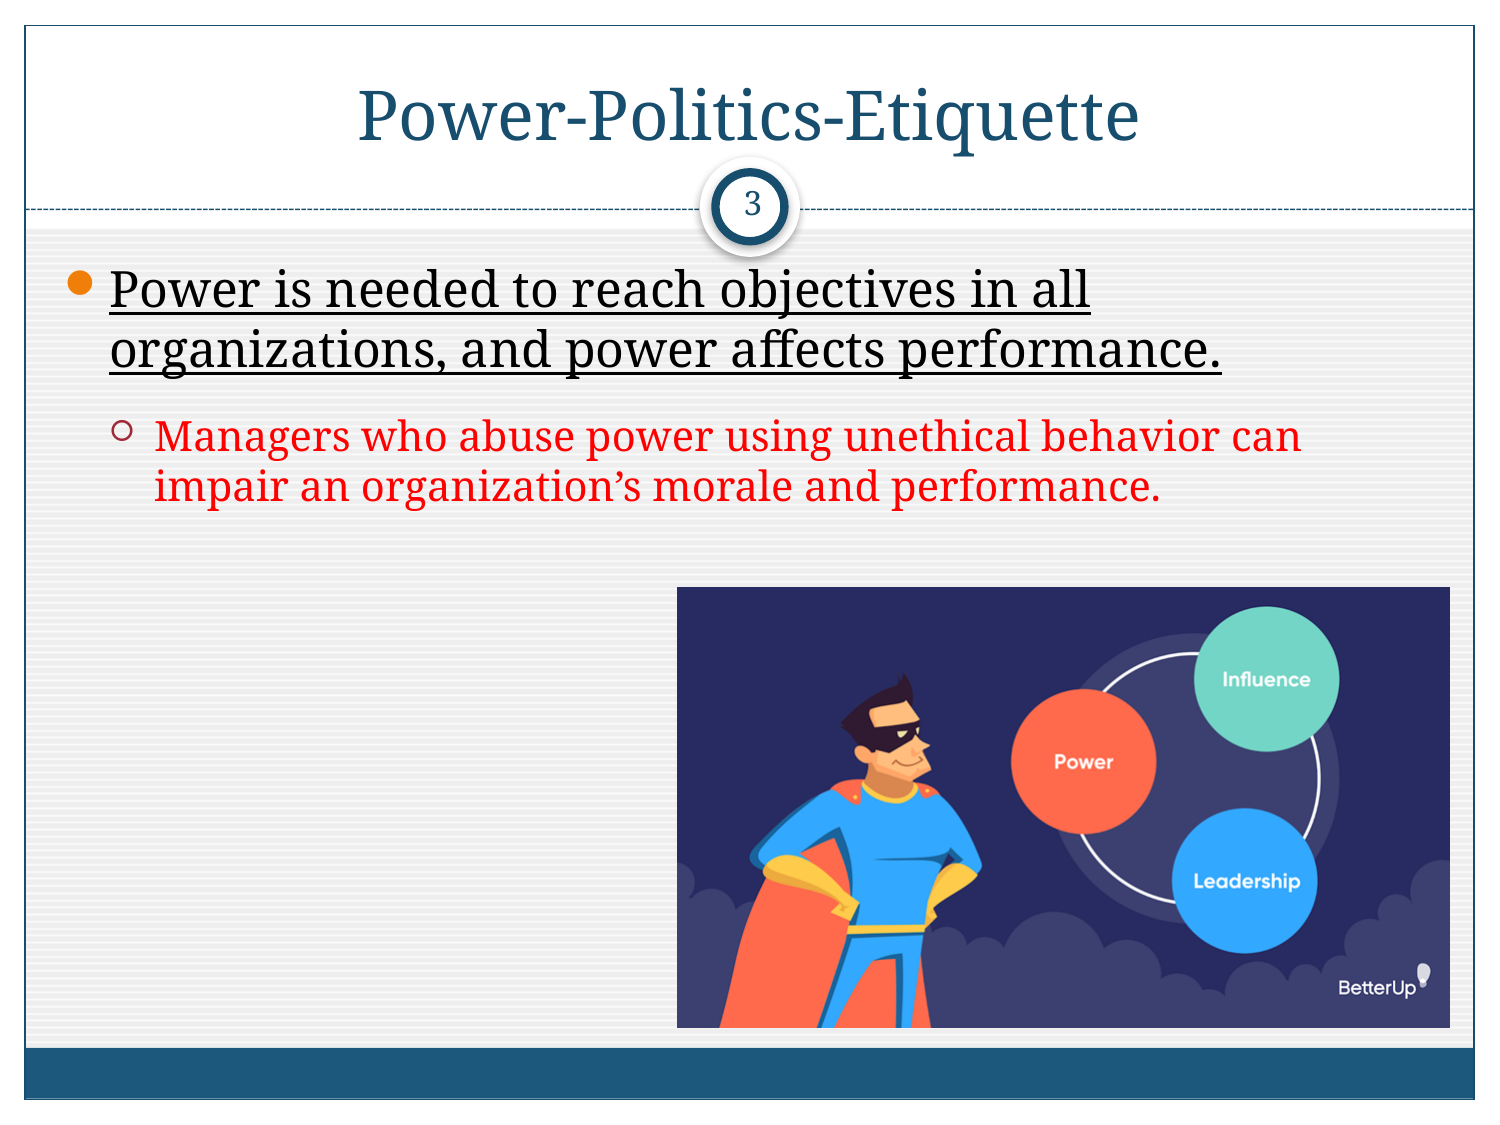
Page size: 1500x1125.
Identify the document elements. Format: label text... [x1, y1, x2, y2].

picture [677, 587, 1450, 1028]
slide_number 3 [715, 168, 791, 241]
title Power-Politics-Etiquette [49, 37, 1450, 162]
list Power is needed to reach objectives in all organizations, and power affects performance. Managers who abuse power using unethical behavior can impair an organization’s morale and performance. [49, 250, 1445, 1001]
